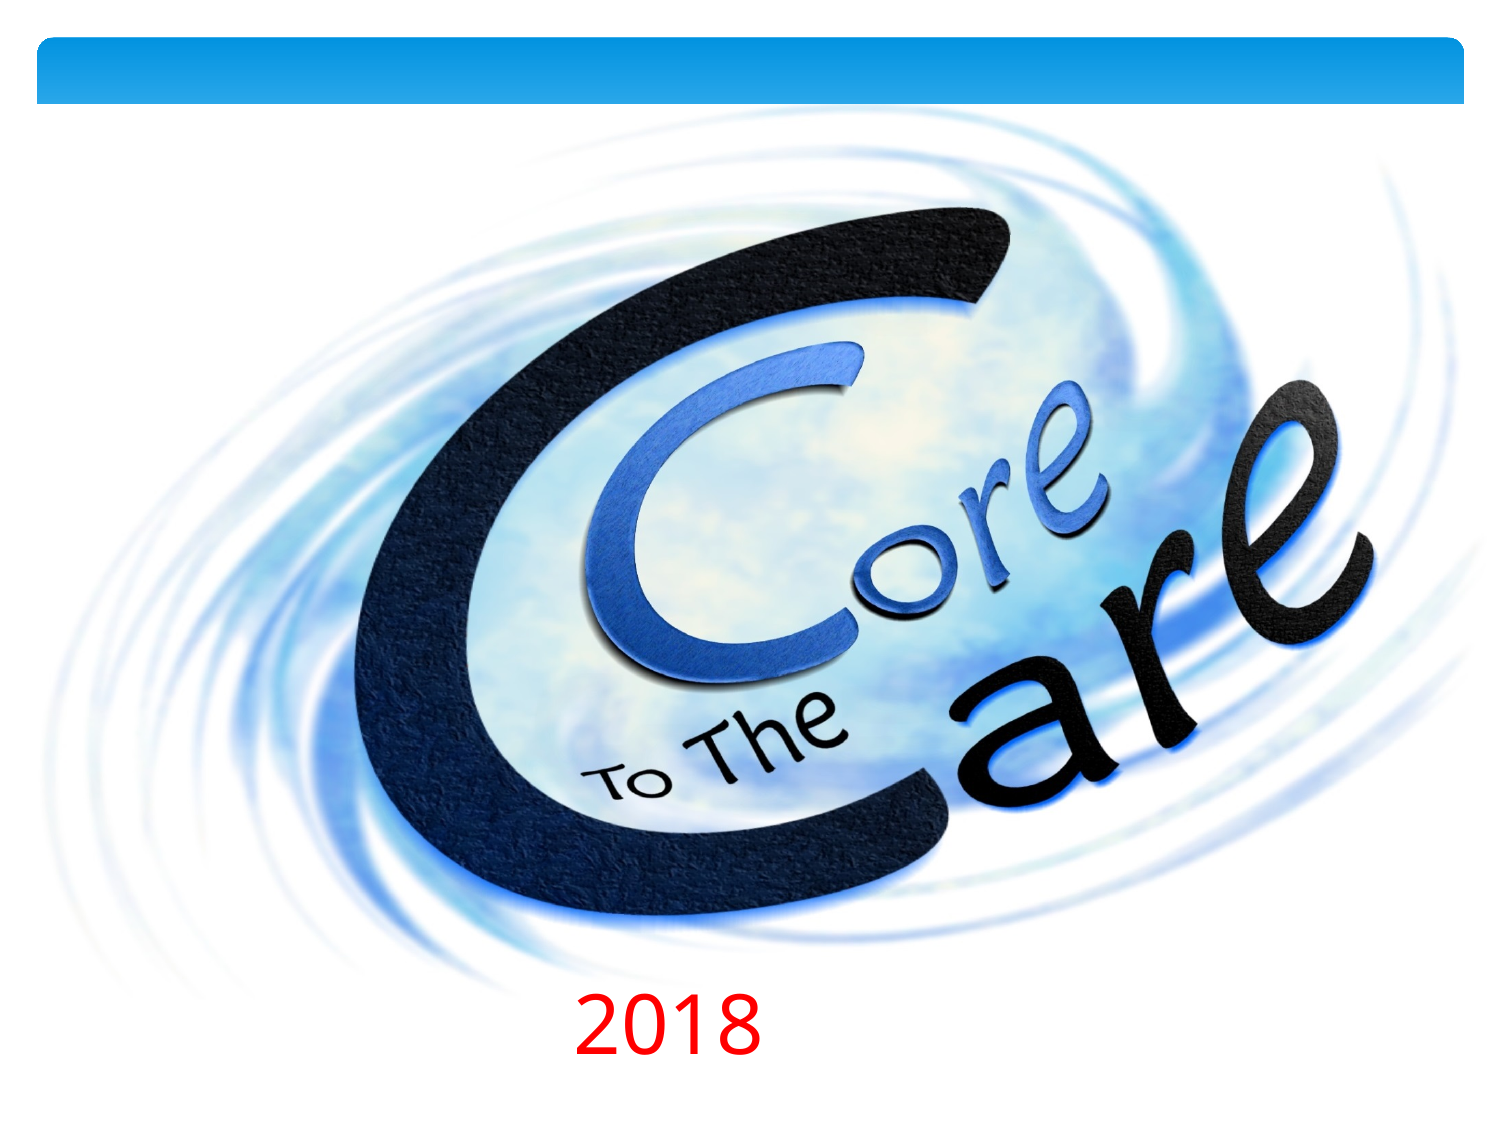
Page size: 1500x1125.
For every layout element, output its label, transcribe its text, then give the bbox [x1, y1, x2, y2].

text_box 2018 [212, 1012, 1125, 1124]
picture [23, 104, 1499, 1001]
